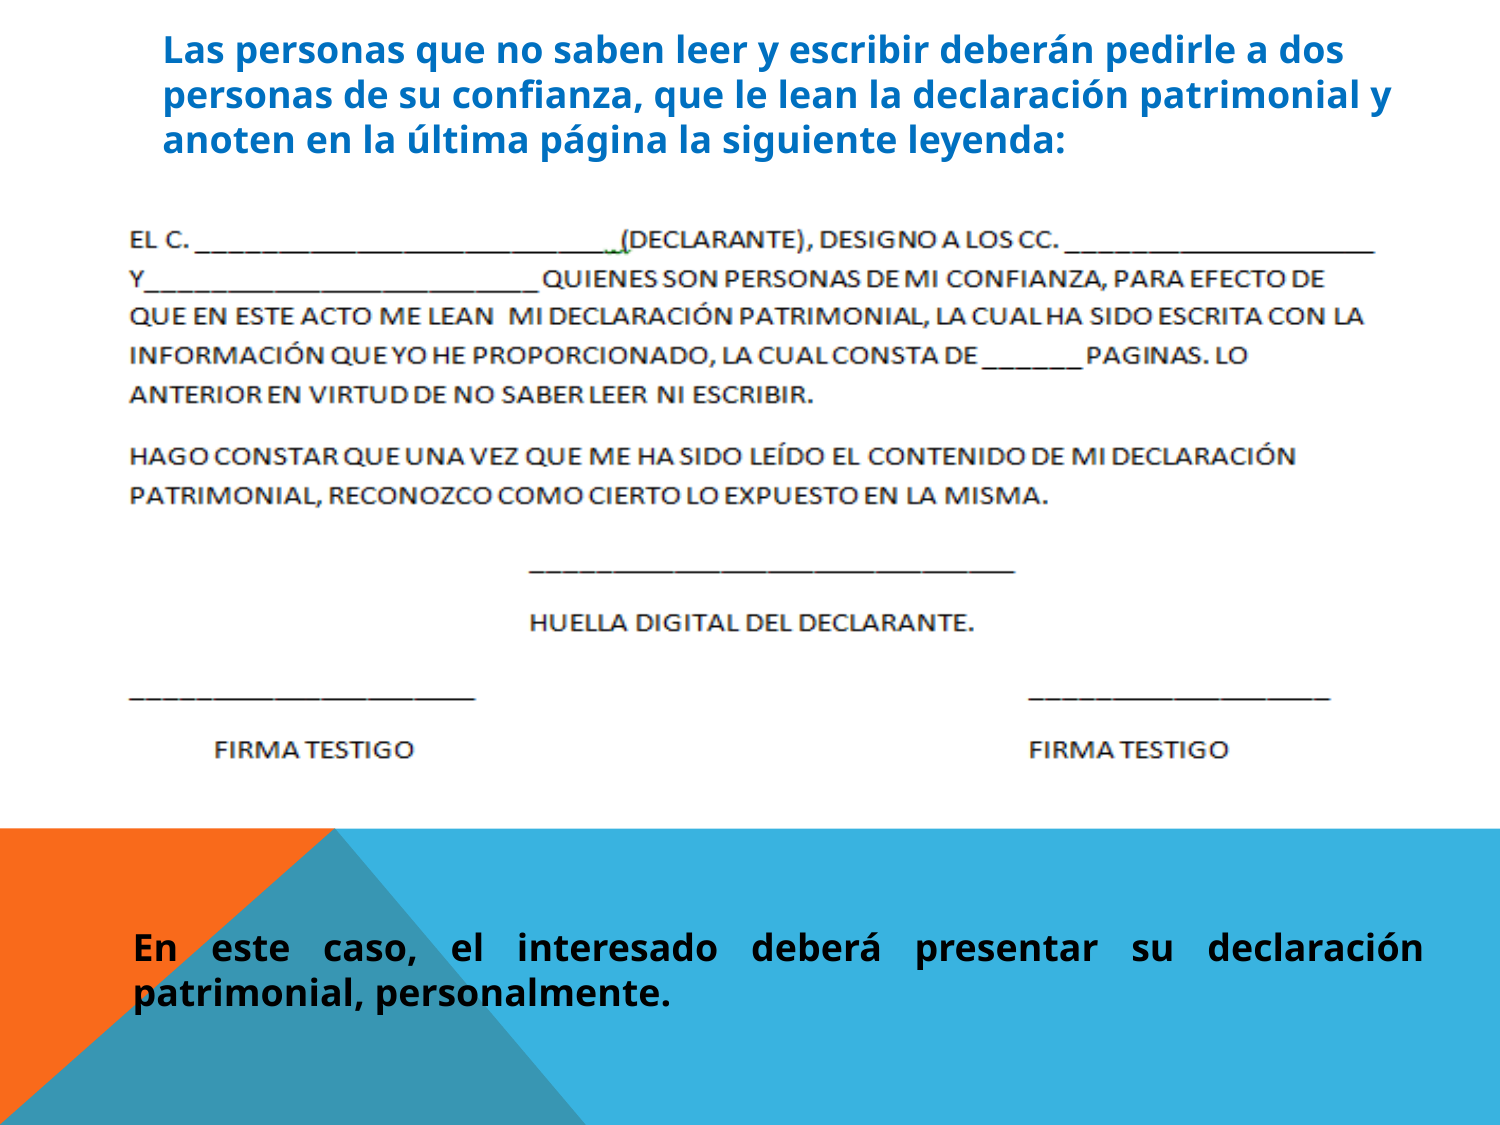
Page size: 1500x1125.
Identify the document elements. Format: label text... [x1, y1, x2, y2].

text_box En este caso, el interesado deberá presentar su declaración patrimonial, personalmente. [117, 916, 1441, 1022]
picture [100, 196, 1412, 811]
text_box Las personas que no saben leer y escribir deberán pedirle a dos personas de su confianza, que le lean la declaración patrimonial y anoten en la última página la siguiente leyenda: [147, 19, 1412, 169]
